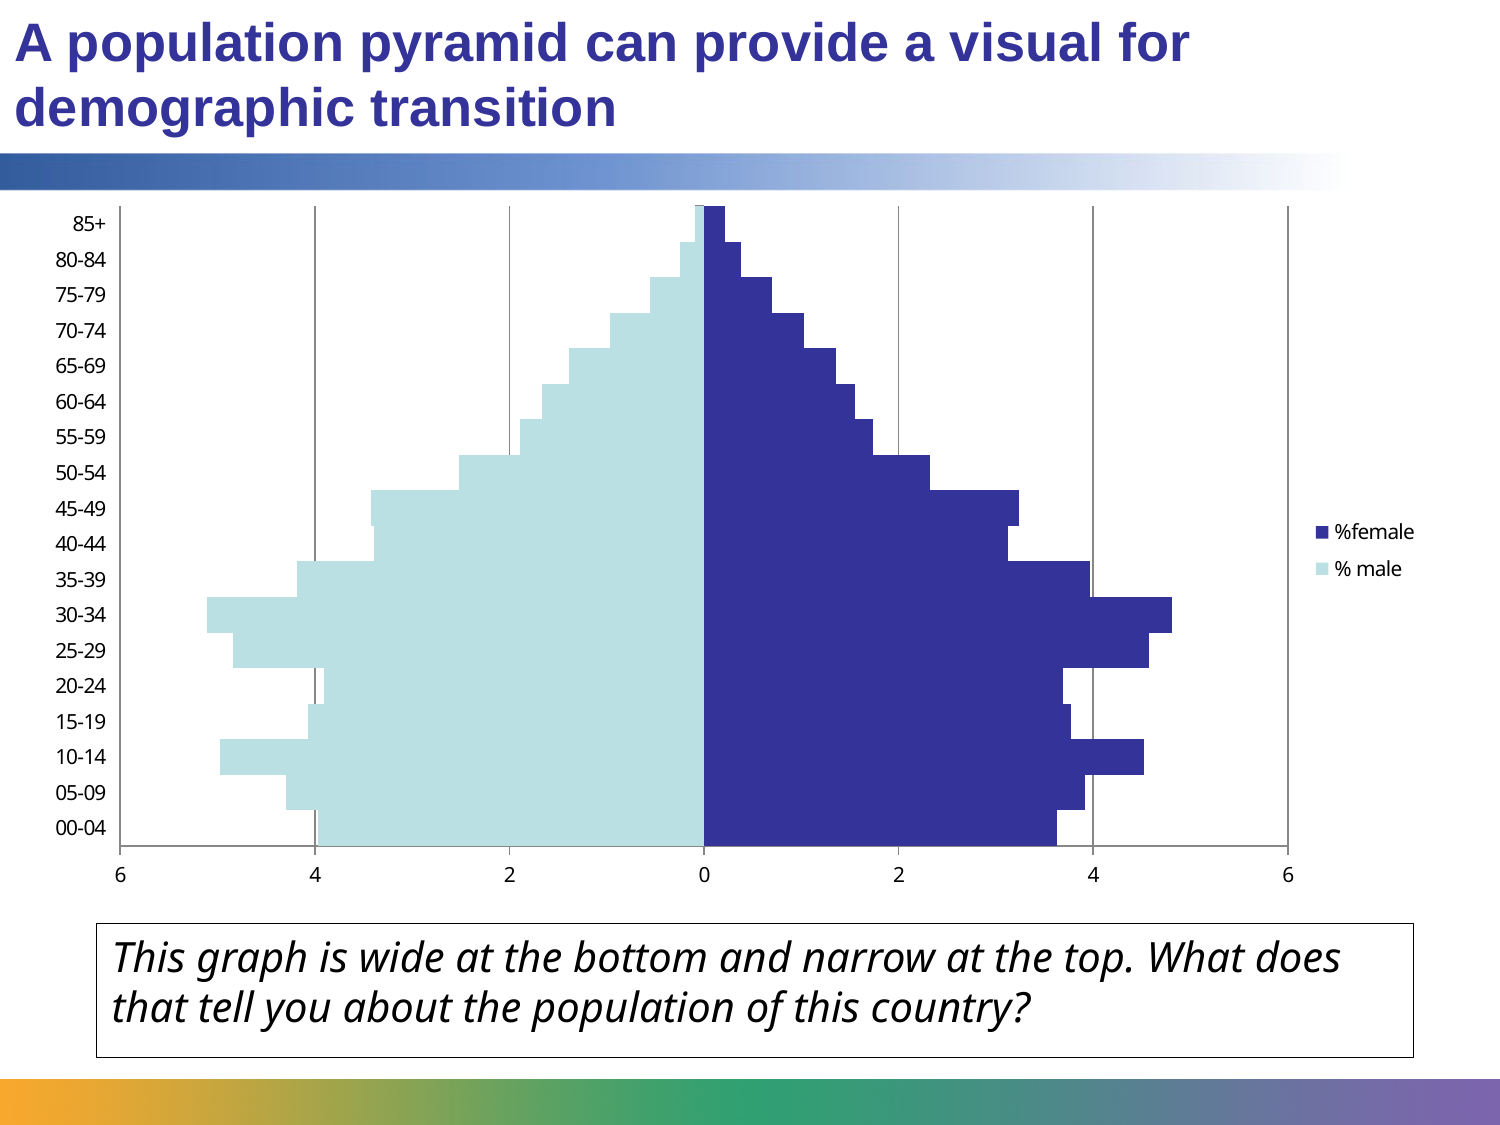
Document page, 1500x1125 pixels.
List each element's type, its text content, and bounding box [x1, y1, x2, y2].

list This graph is wide at the bottom and narrow at the top. What does that tell you about the population of this country? [96, 923, 1414, 1058]
chart [26, 191, 1447, 904]
picture [0, 152, 1500, 192]
list A population pyramid can provide a visual for demographic transition [0, 0, 1500, 129]
picture [0, 1079, 1500, 1125]
